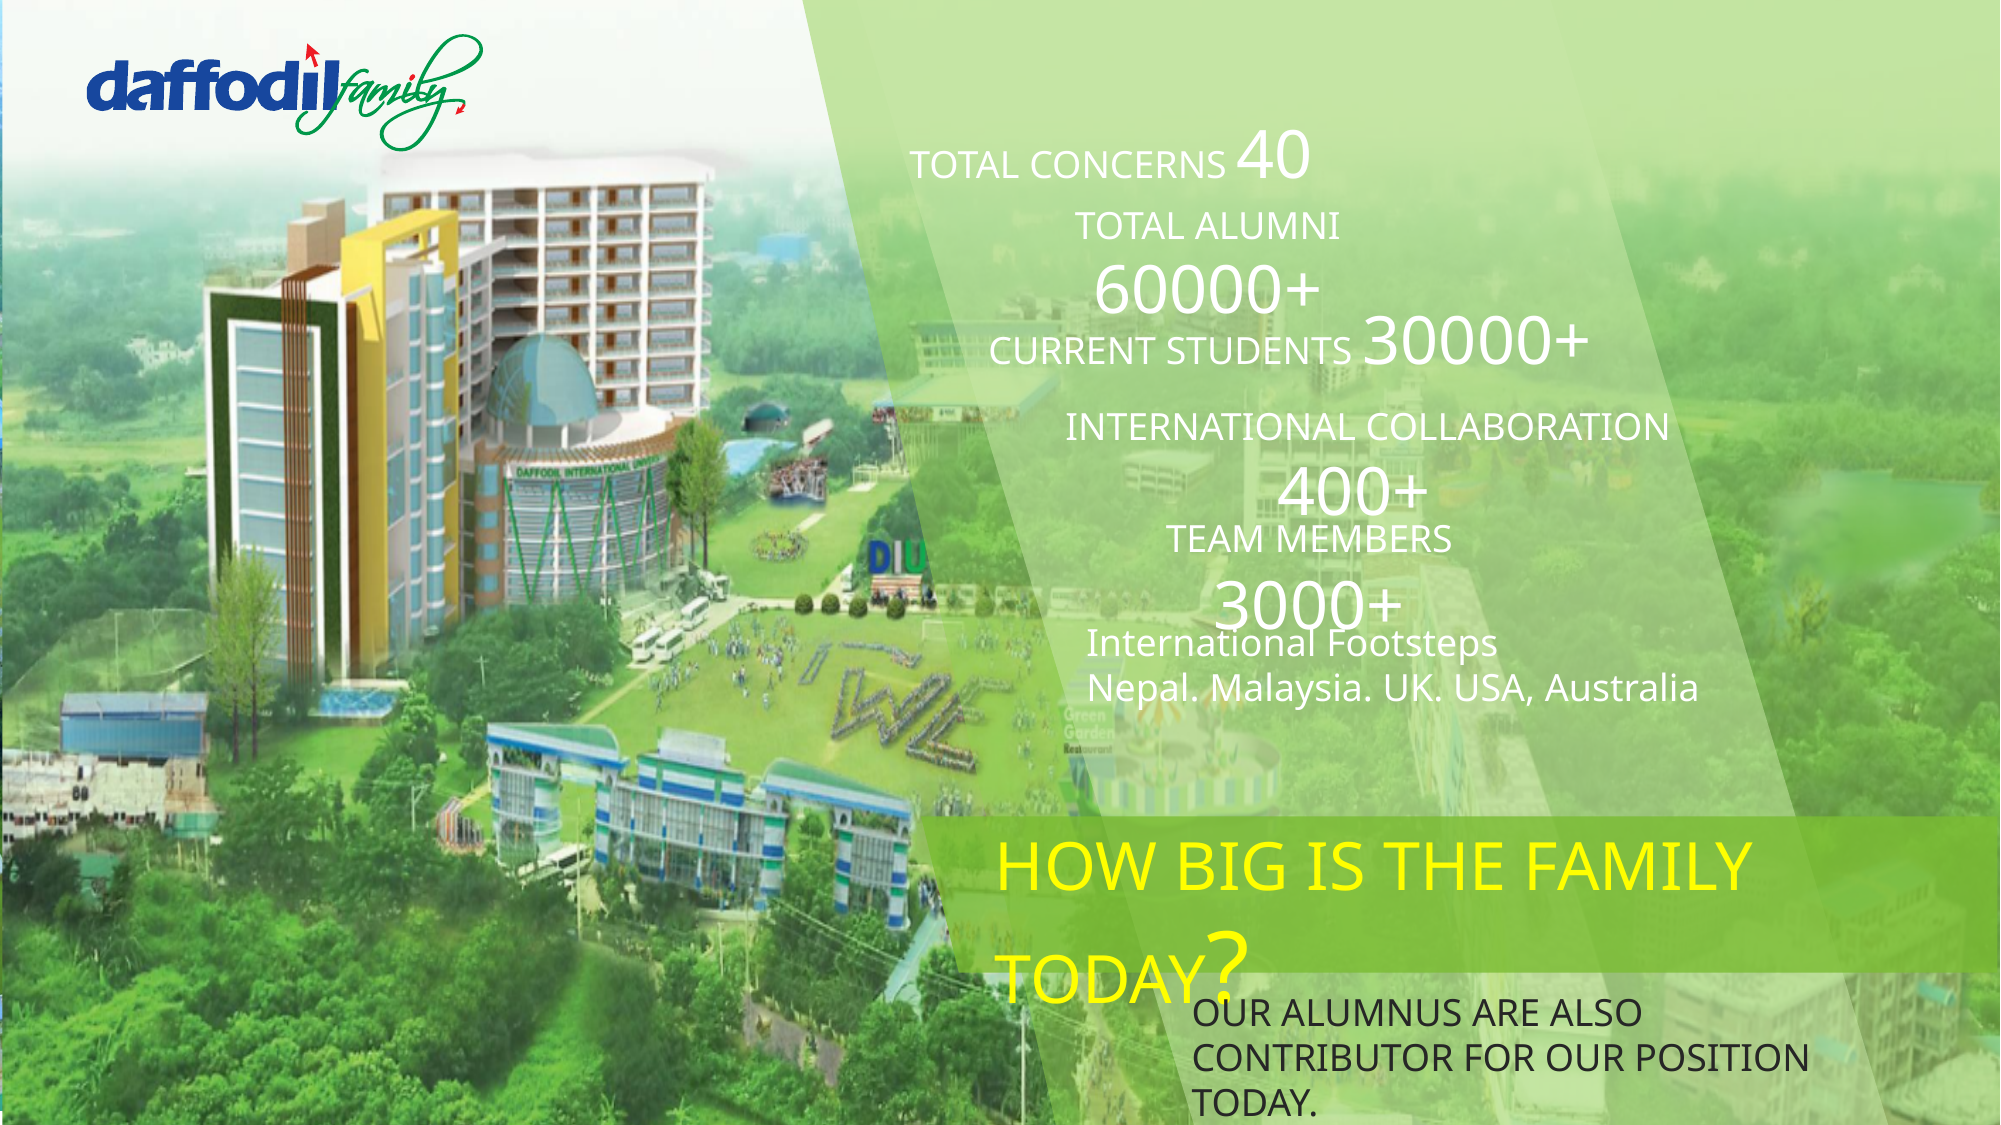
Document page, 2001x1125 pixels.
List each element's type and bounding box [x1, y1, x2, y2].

text_box [853, 104, 1711, 592]
picture [0, 0, 2000, 1125]
